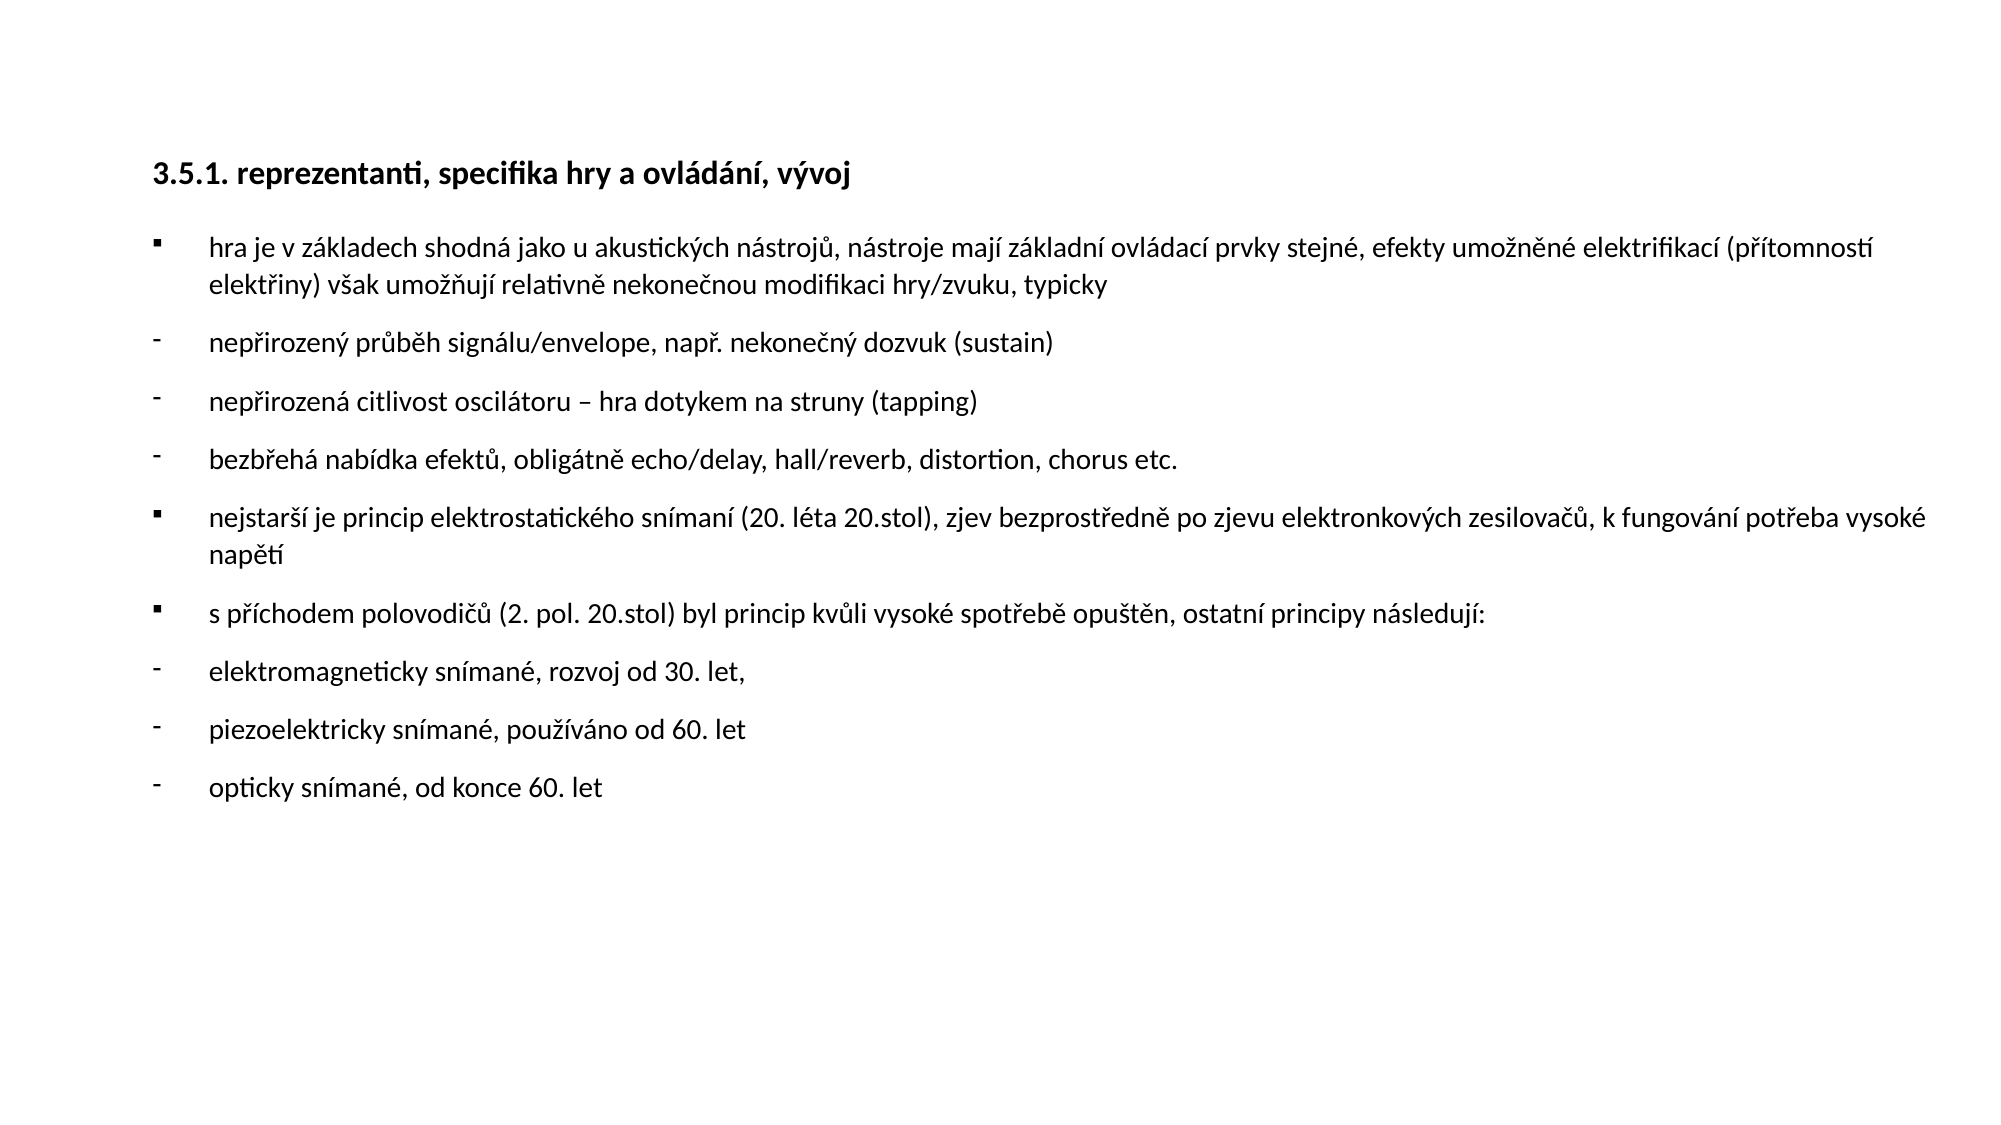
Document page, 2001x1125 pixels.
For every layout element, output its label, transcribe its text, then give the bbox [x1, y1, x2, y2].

list hra je v základech shodná jako u akustických nástrojů, nástroje mají základní ovládací prvky stejné, efekty umožněné elektrifikací (přítomností elektřiny) však umožňují relativně nekonečnou modifikaci hry/zvuku, typicky nepřirozený průběh signálu/envelope, např. nekonečný dozvuk (sustain) nepřirozená citlivost oscilátoru – hra dotykem na struny (tapping) bezbřehá nabídka efektů, obligátně echo/delay, hall/reverb, distortion, chorus etc. nejstarší je princip elektrostatického snímaní (20. léta 20.stol), zjev bezprostředně po zjevu elektronkových zesilovačů, k fungování potřeba vysoké napětí s příchodem polovodičů (2. pol. 20.stol) byl princip kvůli vysoké spotřebě opuštěn, ostatní principy následují: elektromagneticky snímané, rozvoj od 30. let, piezoelektricky snímané, používáno od 60. let opticky snímané, od konce 60. let [137, 218, 1950, 1014]
title 3.5.1. reprezentanti, specifika hry a ovládání, vývoj [137, 59, 1863, 218]
